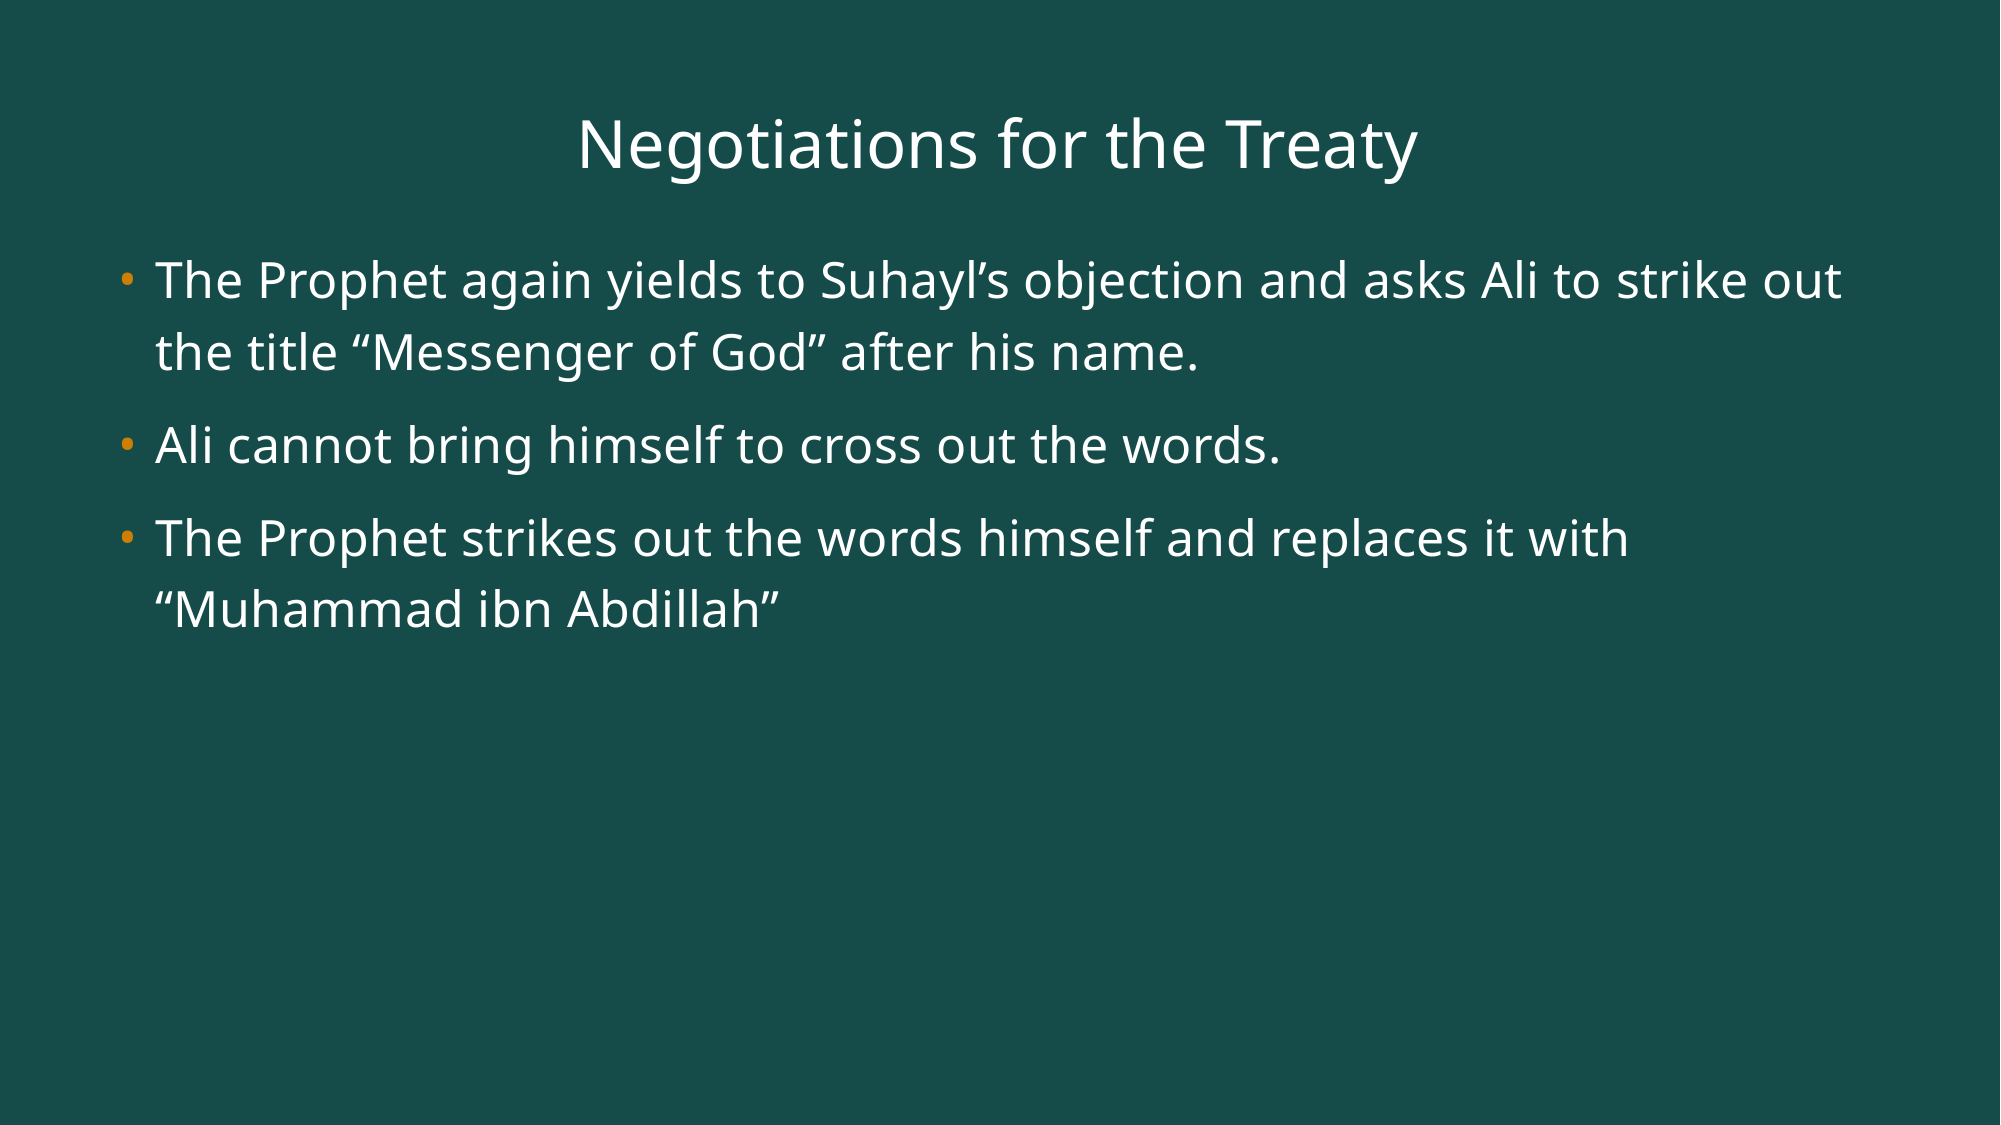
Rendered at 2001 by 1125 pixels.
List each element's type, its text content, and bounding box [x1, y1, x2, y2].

title Negotiations for the Treaty [118, 101, 1878, 221]
list The Prophet again yields to Suhayl’s objection and asks Ali to strike out the title “Messenger of God” after his name. Ali cannot bring himself to cross out the words. The Prophet strikes out the words himself and replaces it with “Muhammad ibn Abdillah” [118, 236, 1878, 947]
